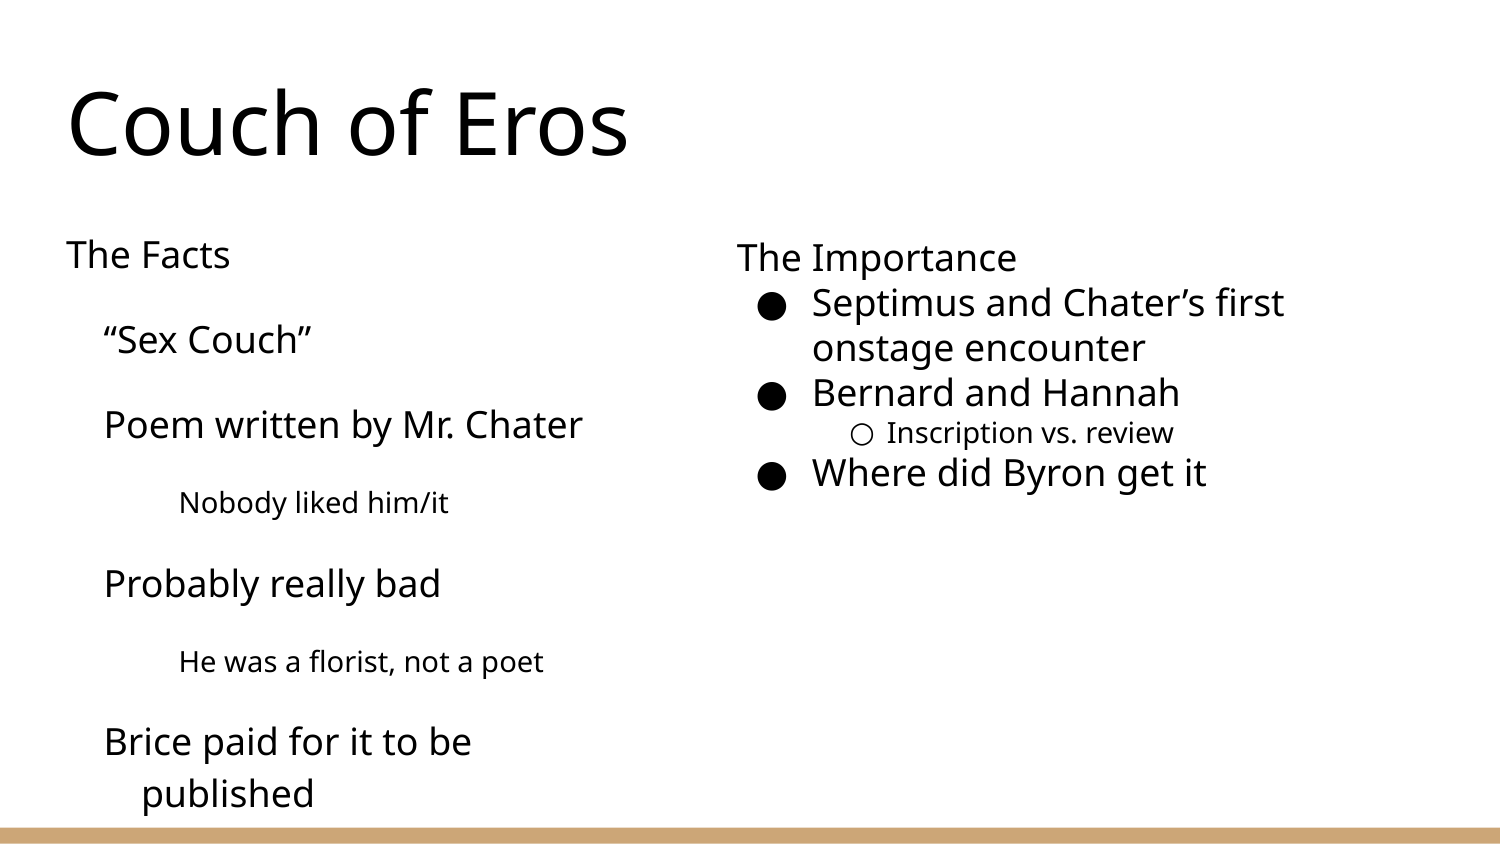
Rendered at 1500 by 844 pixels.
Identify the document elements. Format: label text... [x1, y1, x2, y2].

list The Facts “Sex Couch” Poem written by Mr. Chater Nobody liked him/it Probably really bad He was a florist, not a poet Brice paid for it to be published [51, 209, 648, 844]
text_box The Importance Septimus and Chater’s first onstage encounter Bernard and Hannah Inscription vs. review Where did Byron get it [721, 219, 1335, 834]
title Couch of Eros [51, 51, 1449, 189]
